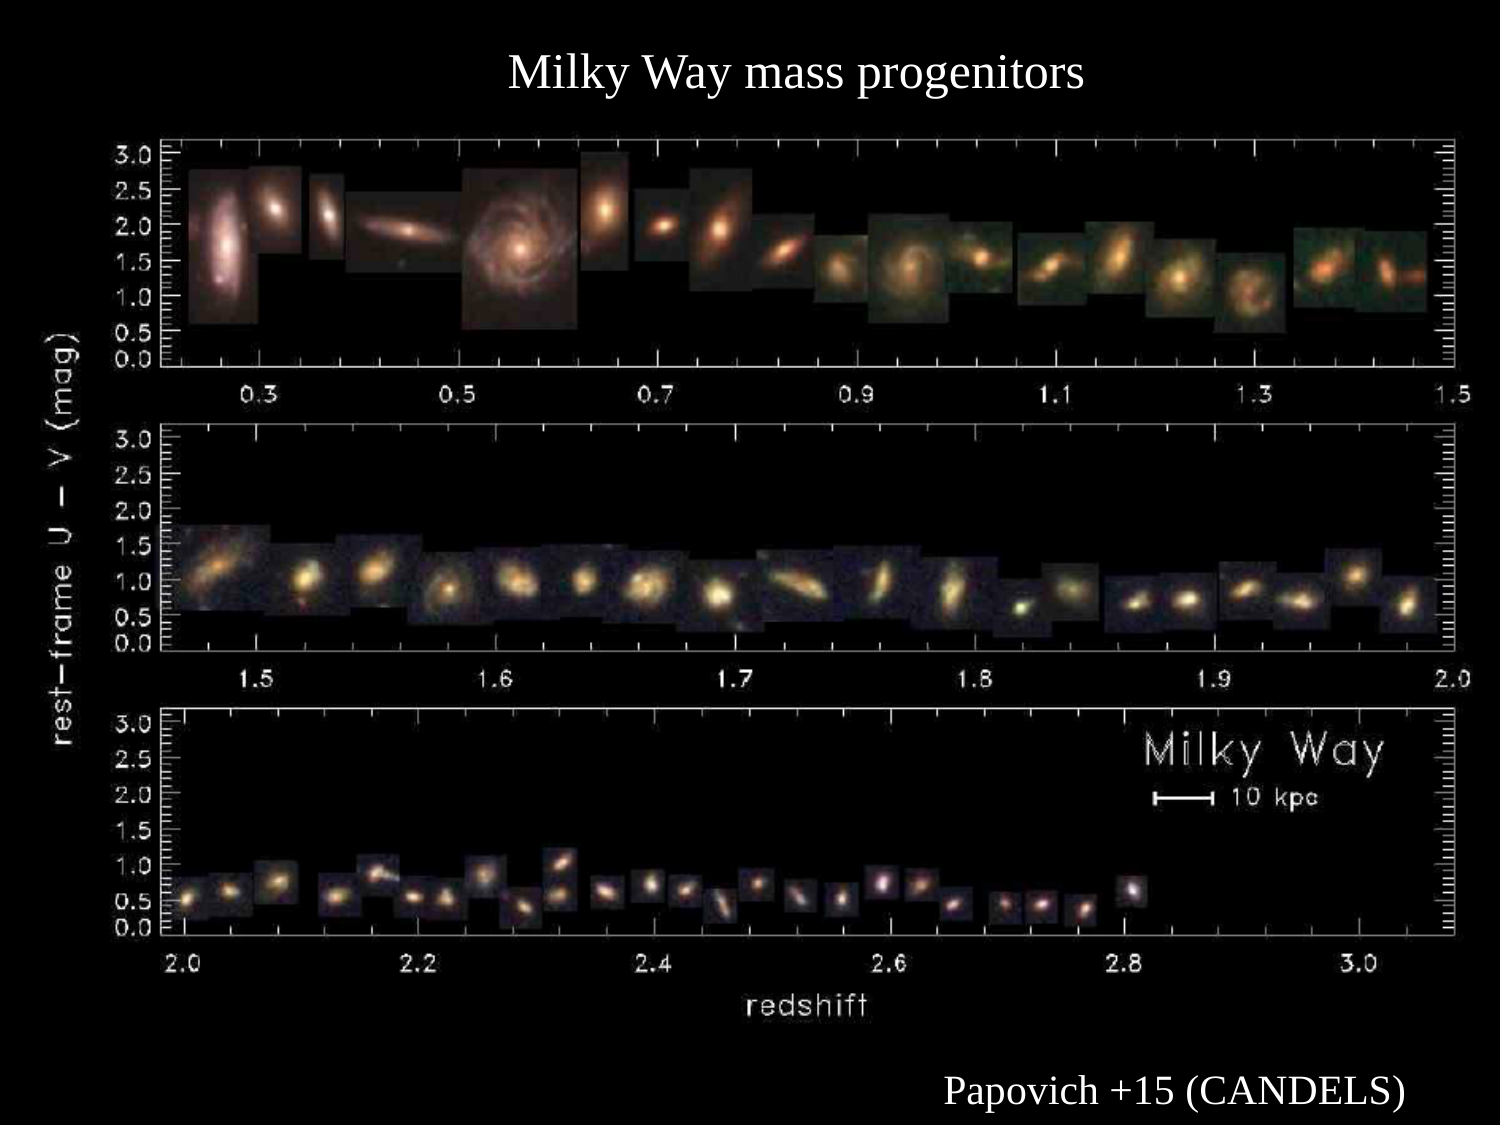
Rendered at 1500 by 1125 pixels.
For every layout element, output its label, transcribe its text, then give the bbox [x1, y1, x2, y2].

text_box Milky Way mass progenitors [492, 30, 1101, 106]
picture [0, 125, 1479, 1036]
text_box Papovich +15 (CANDELS) [928, 1055, 1422, 1121]
